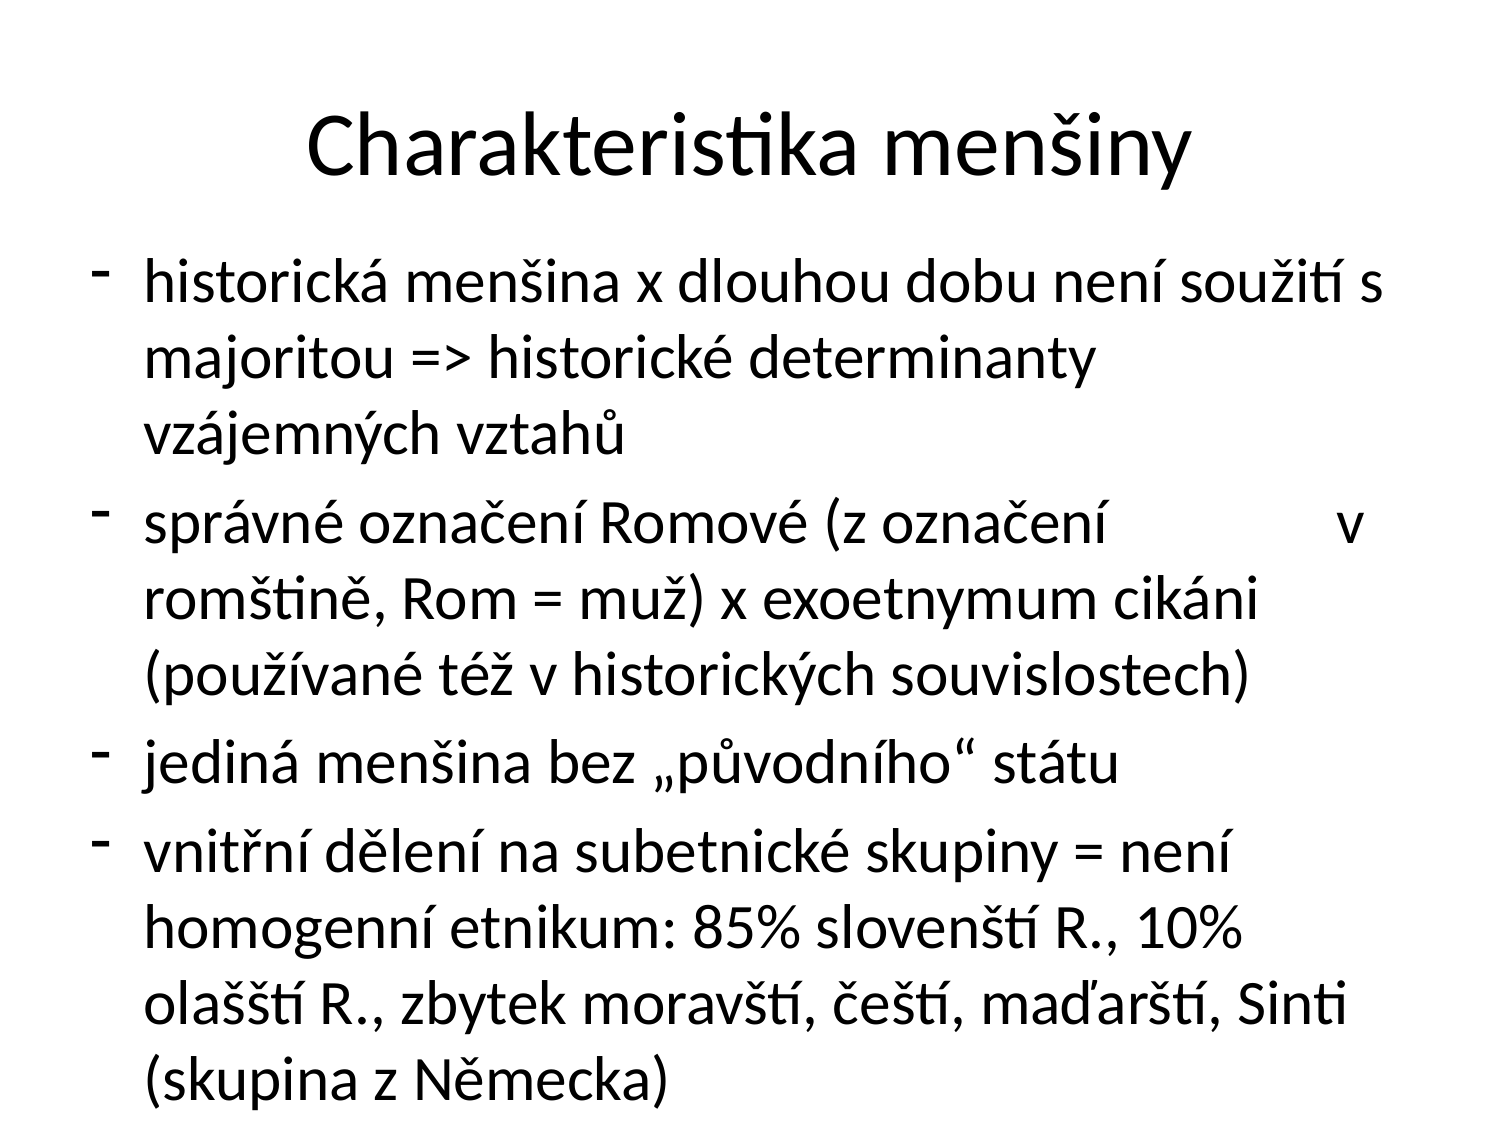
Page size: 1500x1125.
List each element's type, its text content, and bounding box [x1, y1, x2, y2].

list historická menšina x dlouhou dobu není soužití s majoritou => historické determinanty vzájemných vztahů správné označení Romové (z označení v romštině, Rom = muž) x exoetnymum cikáni (používané též v historických souvislostech) jediná menšina bez „původního“ státu vnitřní dělení na subetnické skupiny = není homogenní etnikum: 85% slovenští R., 10% olašští R., zbytek moravští, čeští, maďarští, Sinti (skupina z Německa) [75, 231, 1425, 1125]
title Charakteristika menšiny [75, 45, 1425, 231]
